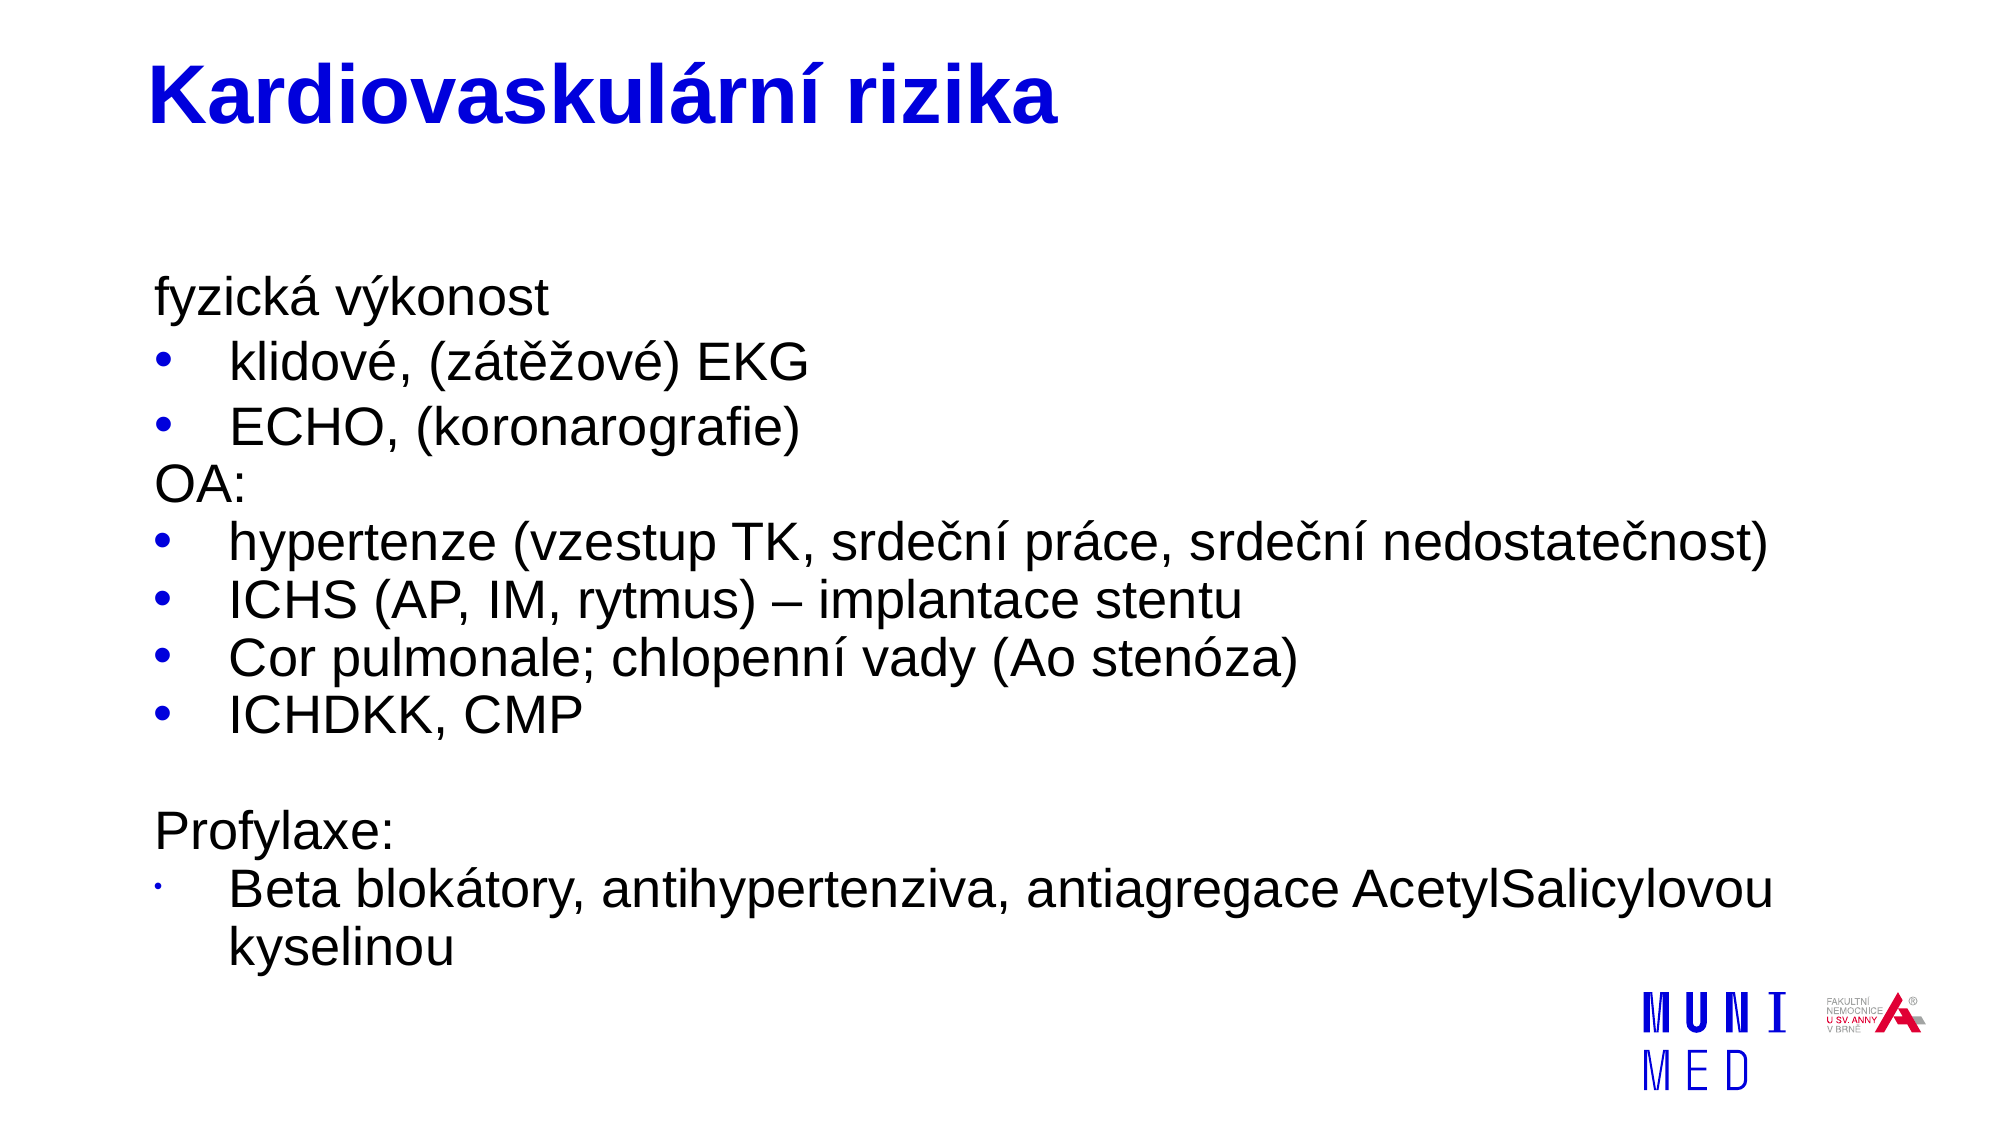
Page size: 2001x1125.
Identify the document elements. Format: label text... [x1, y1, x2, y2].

list fyzická výkonost klidové, (zátěžové) EKG ECHO, (koronarografie) OA: hypertenze (vzestup TK, srdeční práce, srdeční nedostatečnost) ICHS (AP, IM, rytmus) – implantace stentu Cor pulmonale; chlopenní vady (Ao stenóza) ICHDKK, CMP Profylaxe: Beta blokátory, antihypertenziva, antiagregace AcetylSalicylovou kyselinou [136, 255, 1878, 1125]
title Kardiovaskulární rizika [147, 42, 1856, 231]
